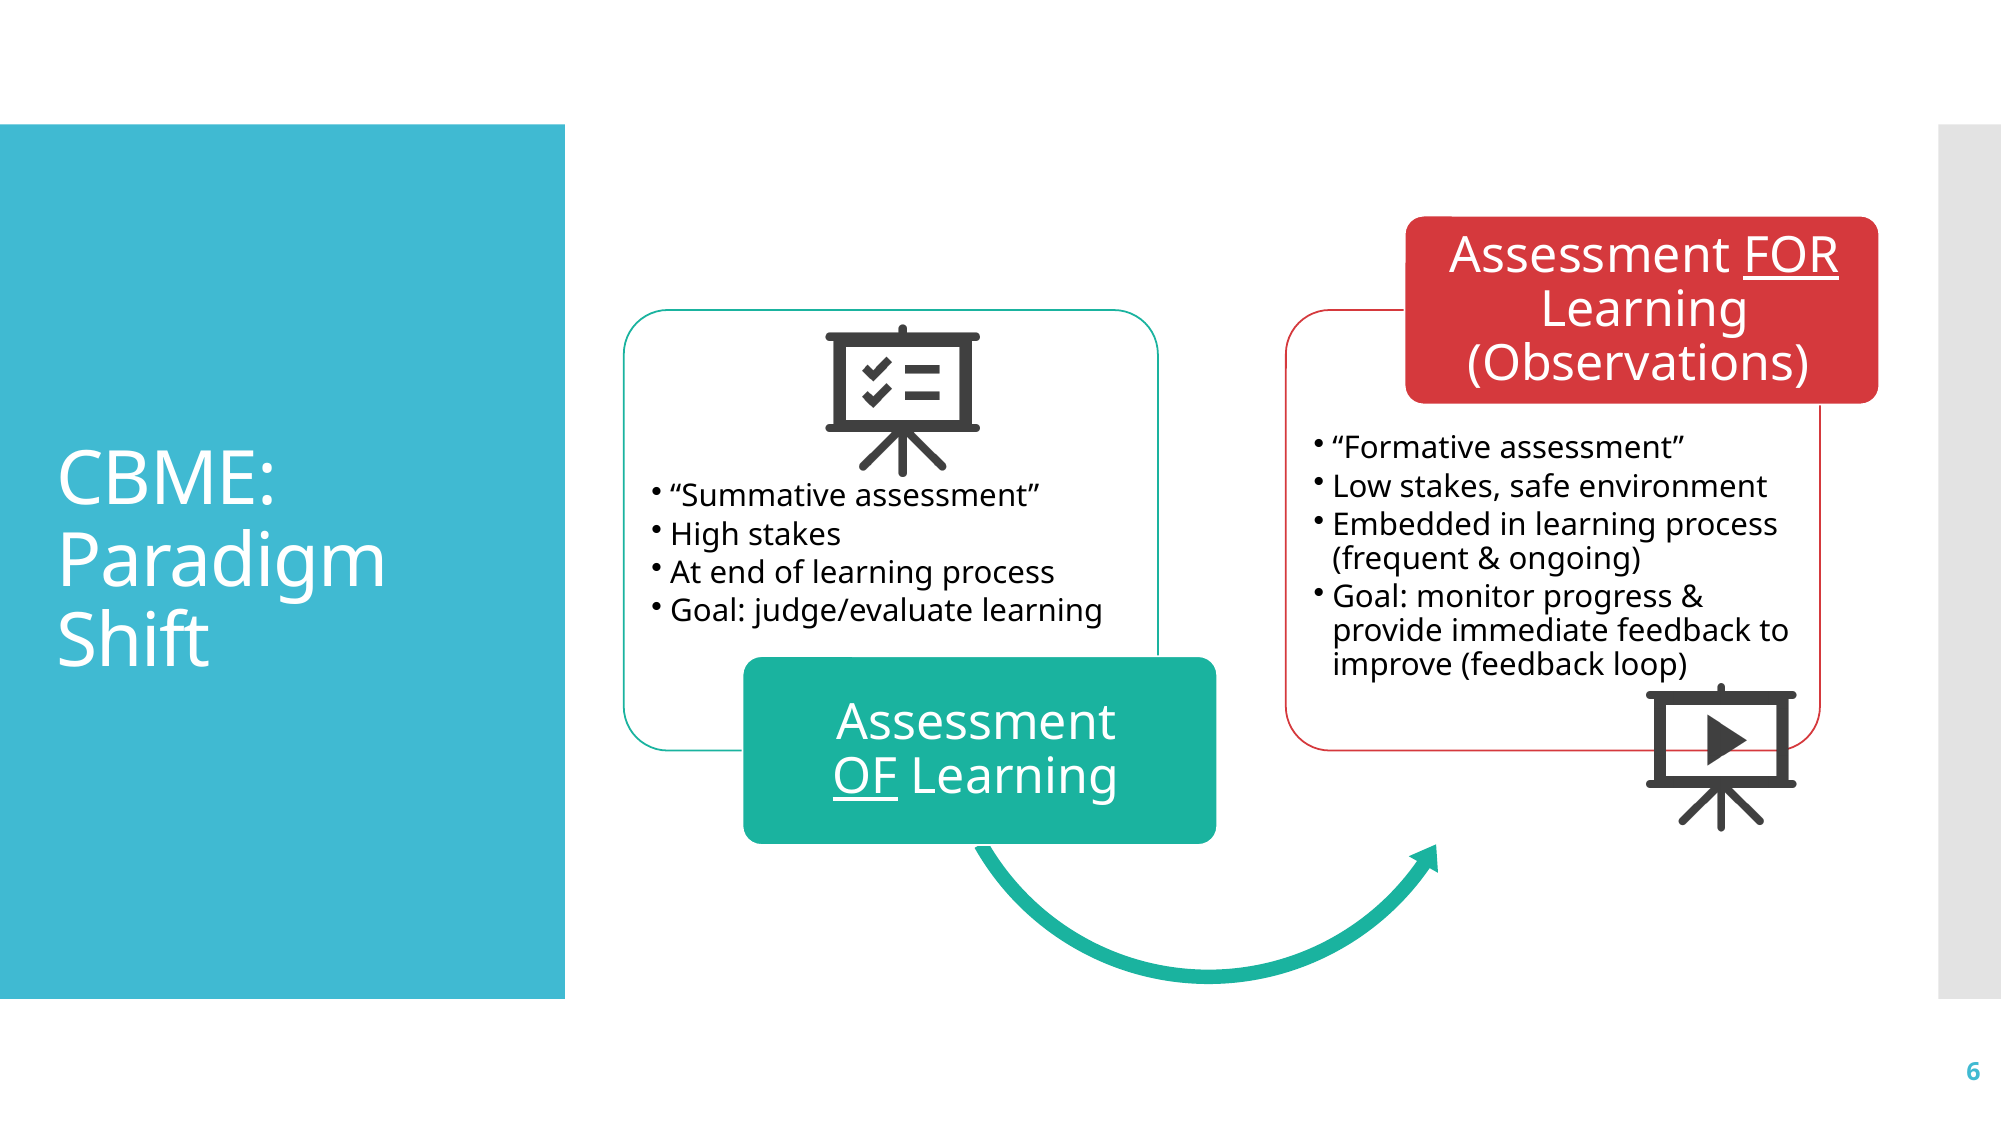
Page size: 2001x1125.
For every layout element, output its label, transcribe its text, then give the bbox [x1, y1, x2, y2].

picture [805, 301, 1001, 497]
picture [1626, 661, 1816, 852]
title CBME: Paradigm Shift [41, 184, 525, 940]
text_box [564, 80, 1939, 980]
slide_number 6 [1744, 1042, 1996, 1103]
